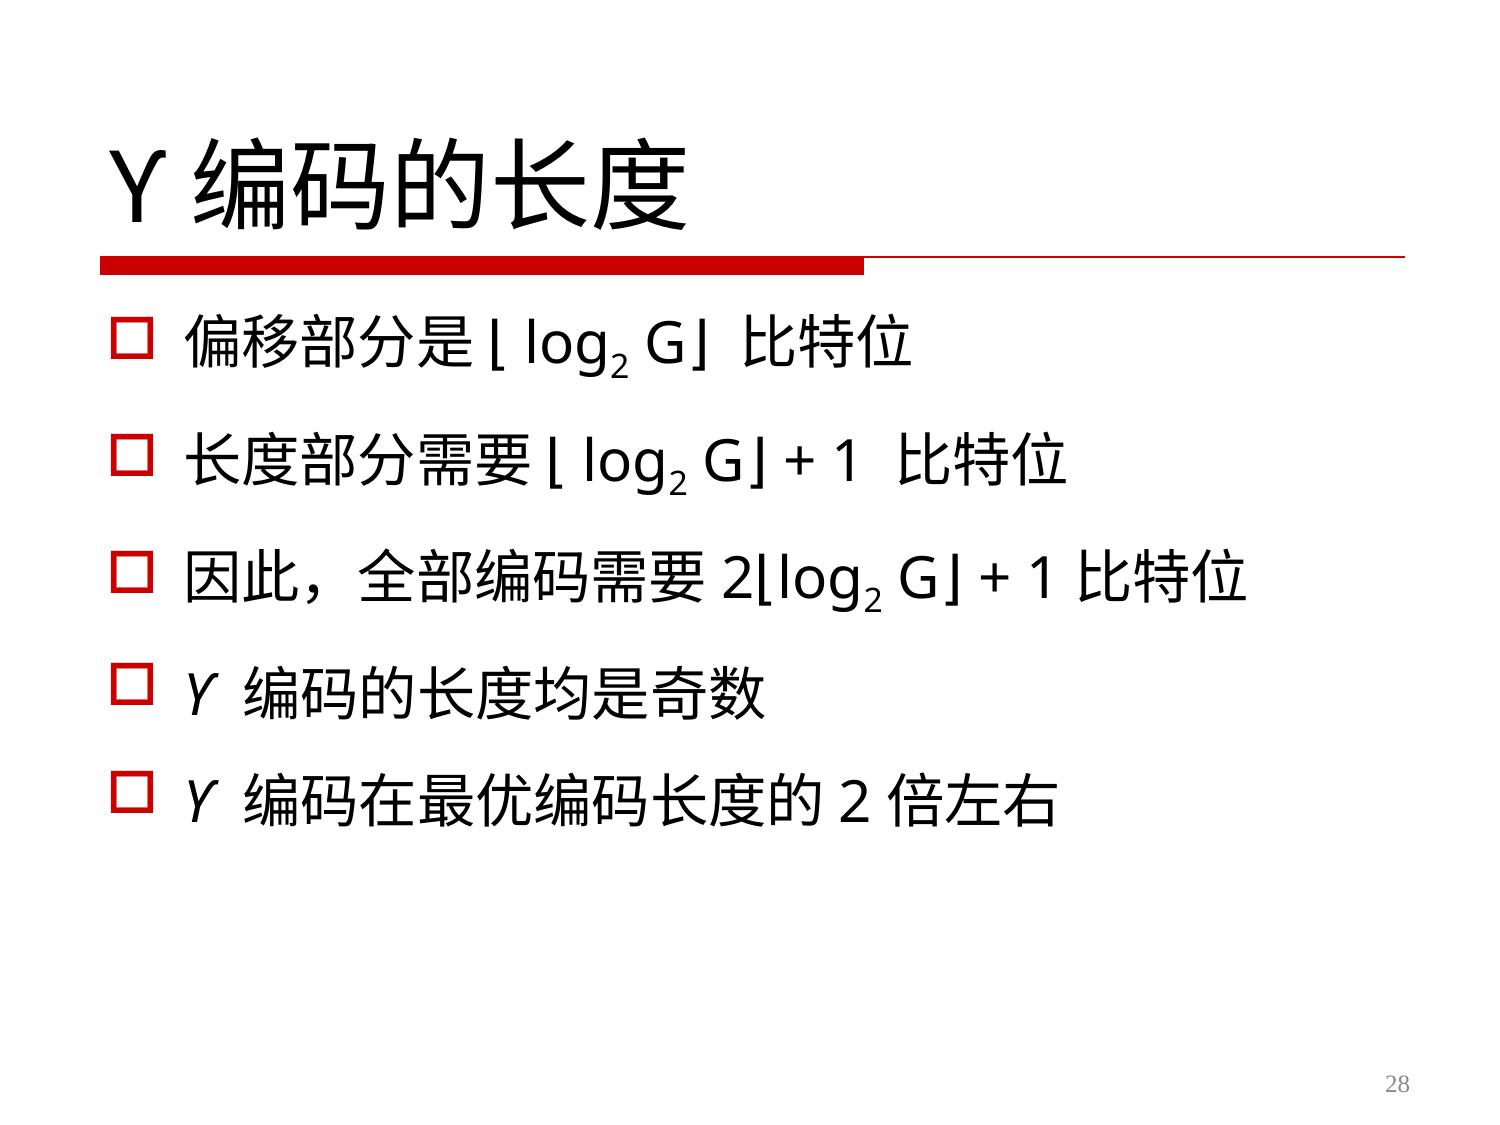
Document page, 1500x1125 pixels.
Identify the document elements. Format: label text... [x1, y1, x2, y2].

list 偏移部分是 ⌊log2 G⌋ 比特位 长度部分需要 ⌊log2 G⌋ + 1 比特位 因此，全部编码需要2⌊log2 G⌋ + 1比特位 ϒ 编码的长度均是奇数 ϒ 编码在最优编码长度的2倍左右 [91, 297, 1404, 998]
title ϒ编码的长度 [94, 50, 1407, 250]
text_box 28 [1074, 1062, 1425, 1103]
